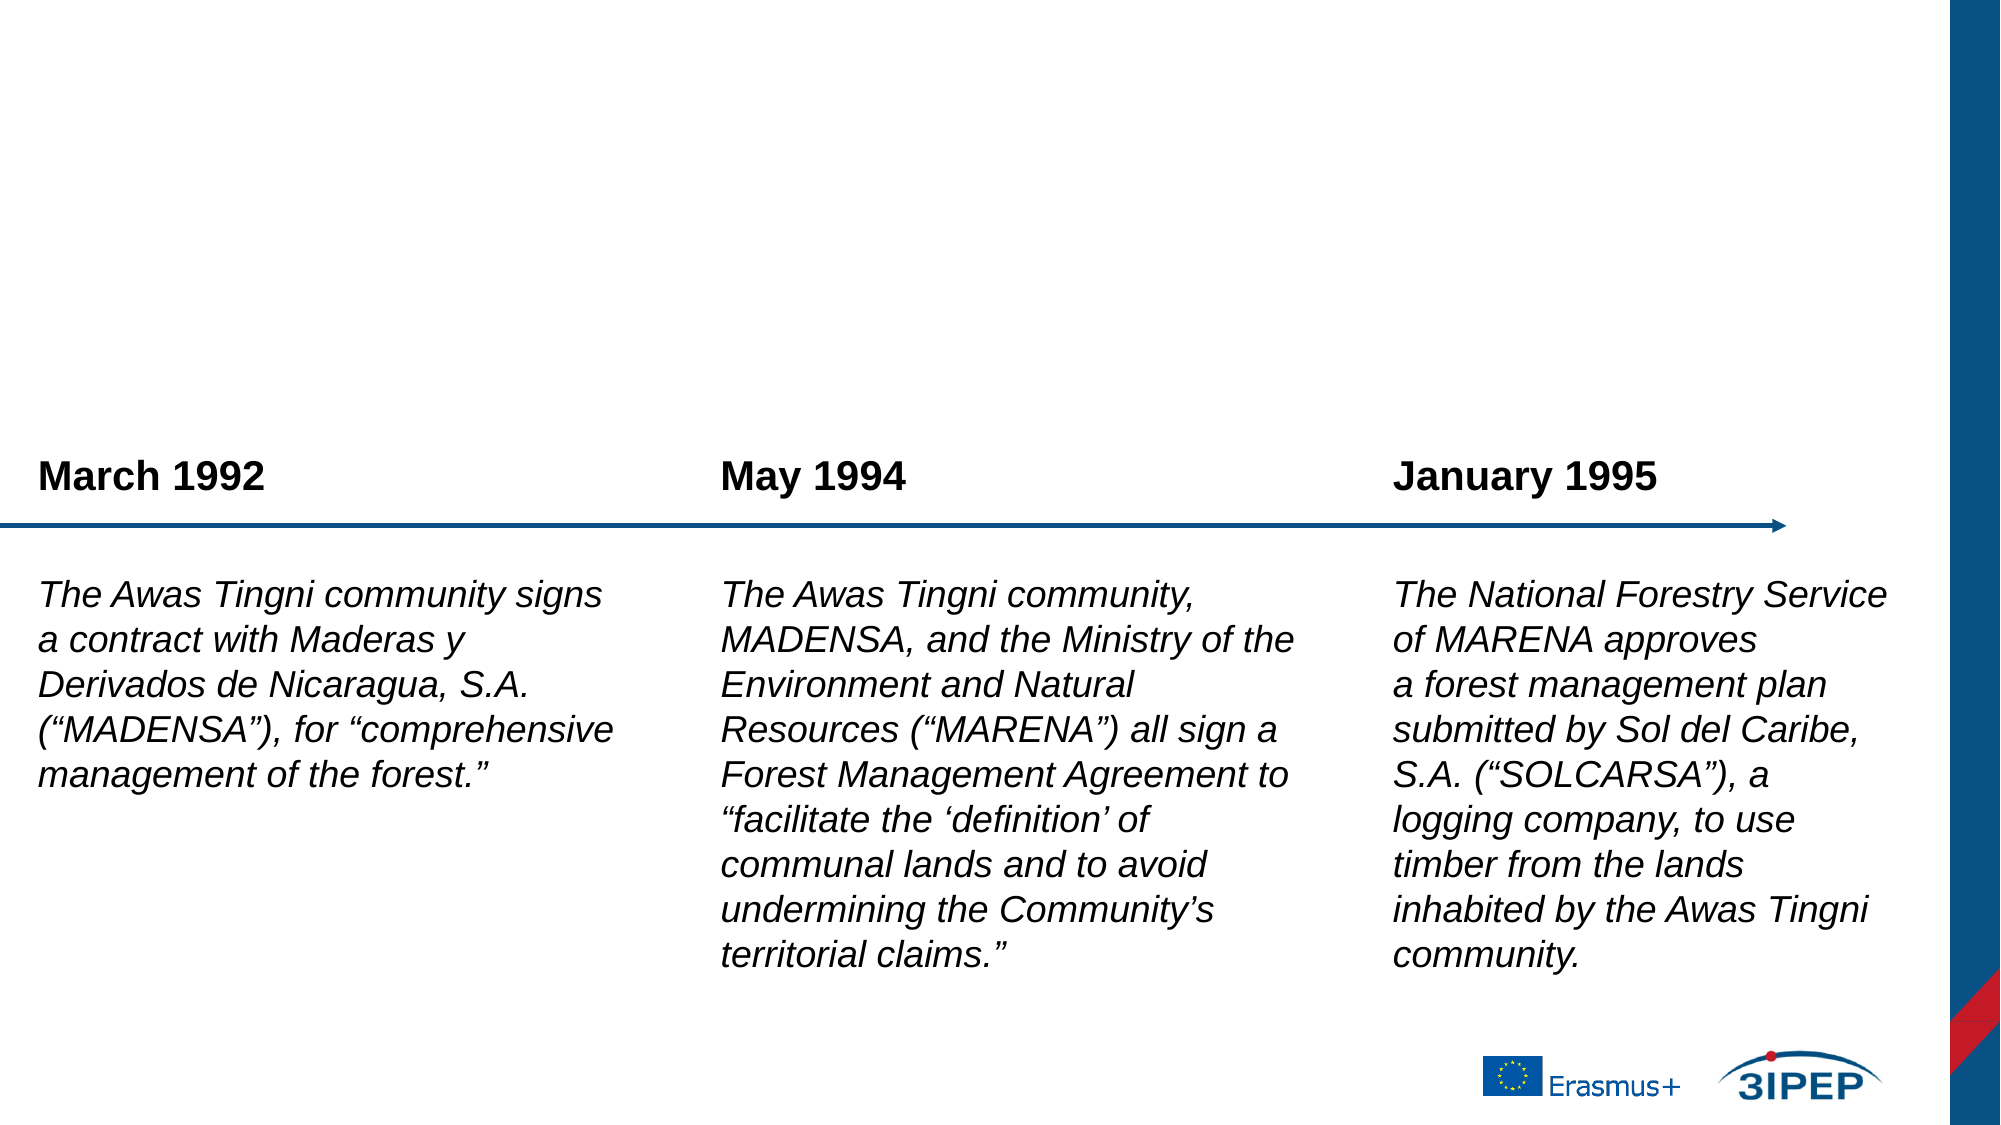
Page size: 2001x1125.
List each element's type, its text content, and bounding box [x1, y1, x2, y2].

picture [1471, 1044, 1691, 1107]
text_box The Awas Tingni community, MADENSA, and the Ministry of the Environment and Natural Resources (“MARENA”) all sign a Forest Management Agreement to “facilitate the ‘definition’ of communal lands and to avoid undermining the Community’s territorial claims.” [705, 562, 1320, 983]
text_box January 1995 [1378, 441, 2000, 507]
picture [1715, 1039, 1893, 1107]
text_box May 1994 [705, 441, 1378, 507]
text_box The National Forestry Service of MARENA approves a forest management plan submitted by Sol del Caribe, S.A. (“SOLCARSA”), a logging company, to use timber from the lands inhabited by the Awas Tingni community. [1378, 562, 1908, 983]
text_box March 1992 [23, 441, 705, 507]
text_box The Awas Tingni community signs a contract with Maderas y Derivados de Nicaragua, S.A. (“MADENSA”), for “comprehensive management of the forest.” [23, 562, 637, 803]
